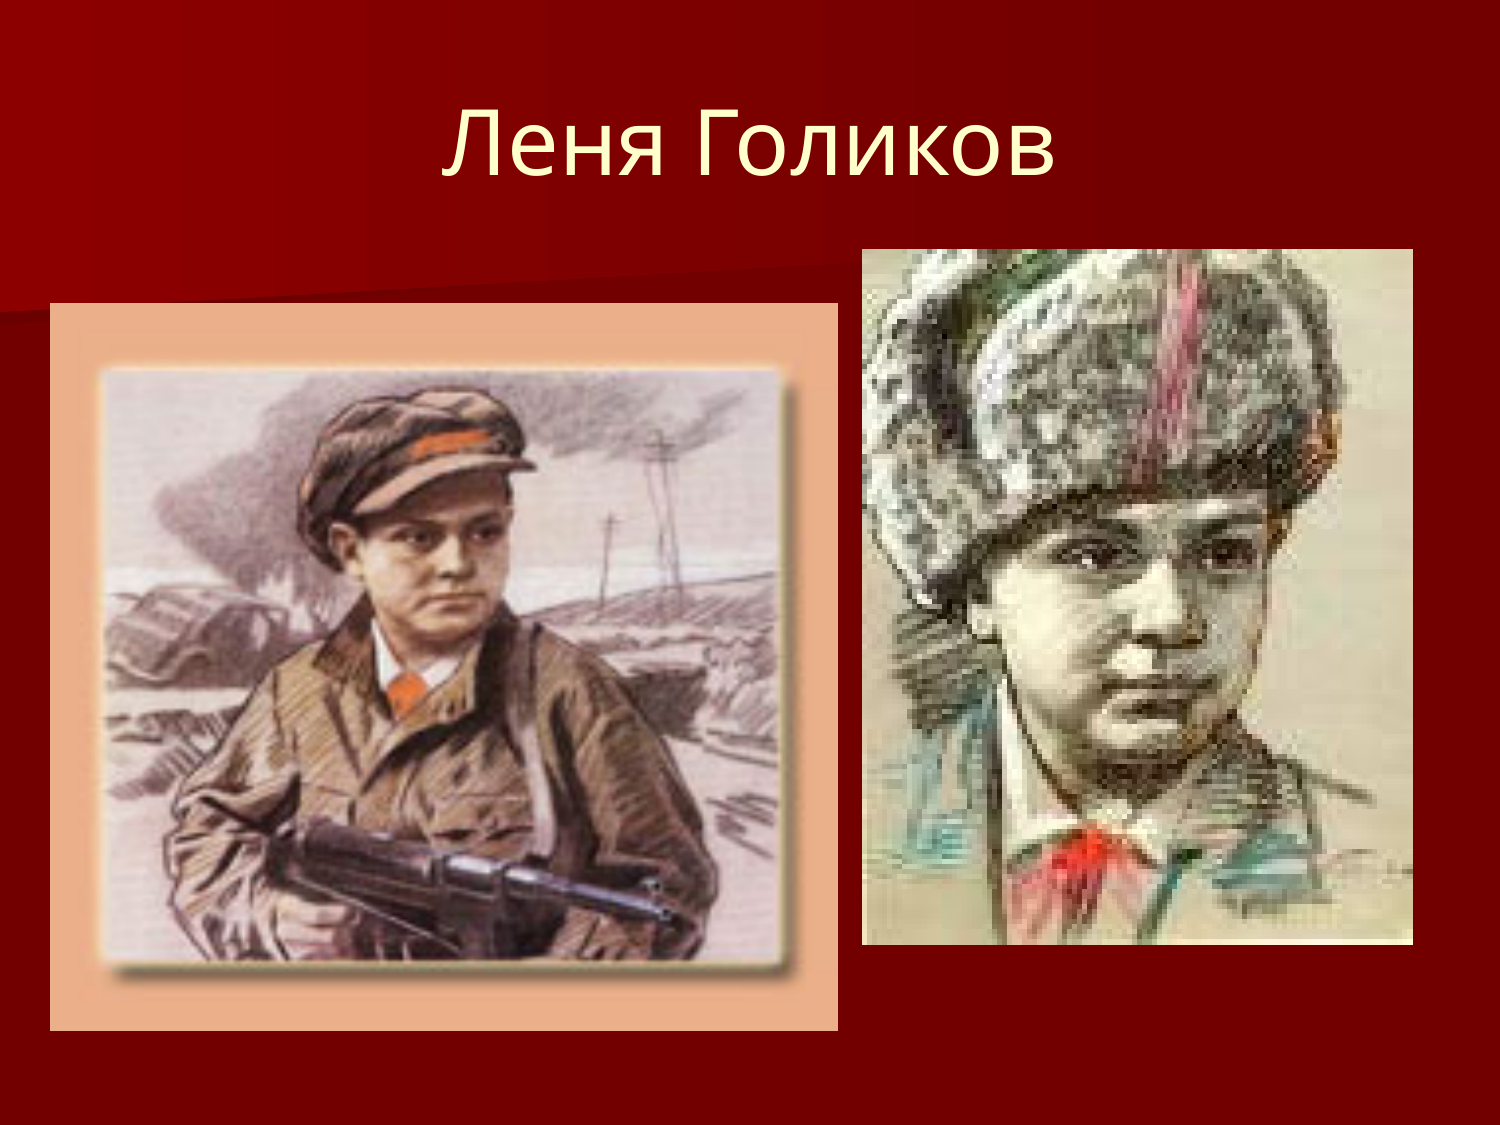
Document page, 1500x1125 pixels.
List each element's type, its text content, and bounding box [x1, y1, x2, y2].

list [862, 249, 1413, 946]
picture [49, 302, 838, 1031]
title Леня Голиков [74, 44, 1426, 233]
